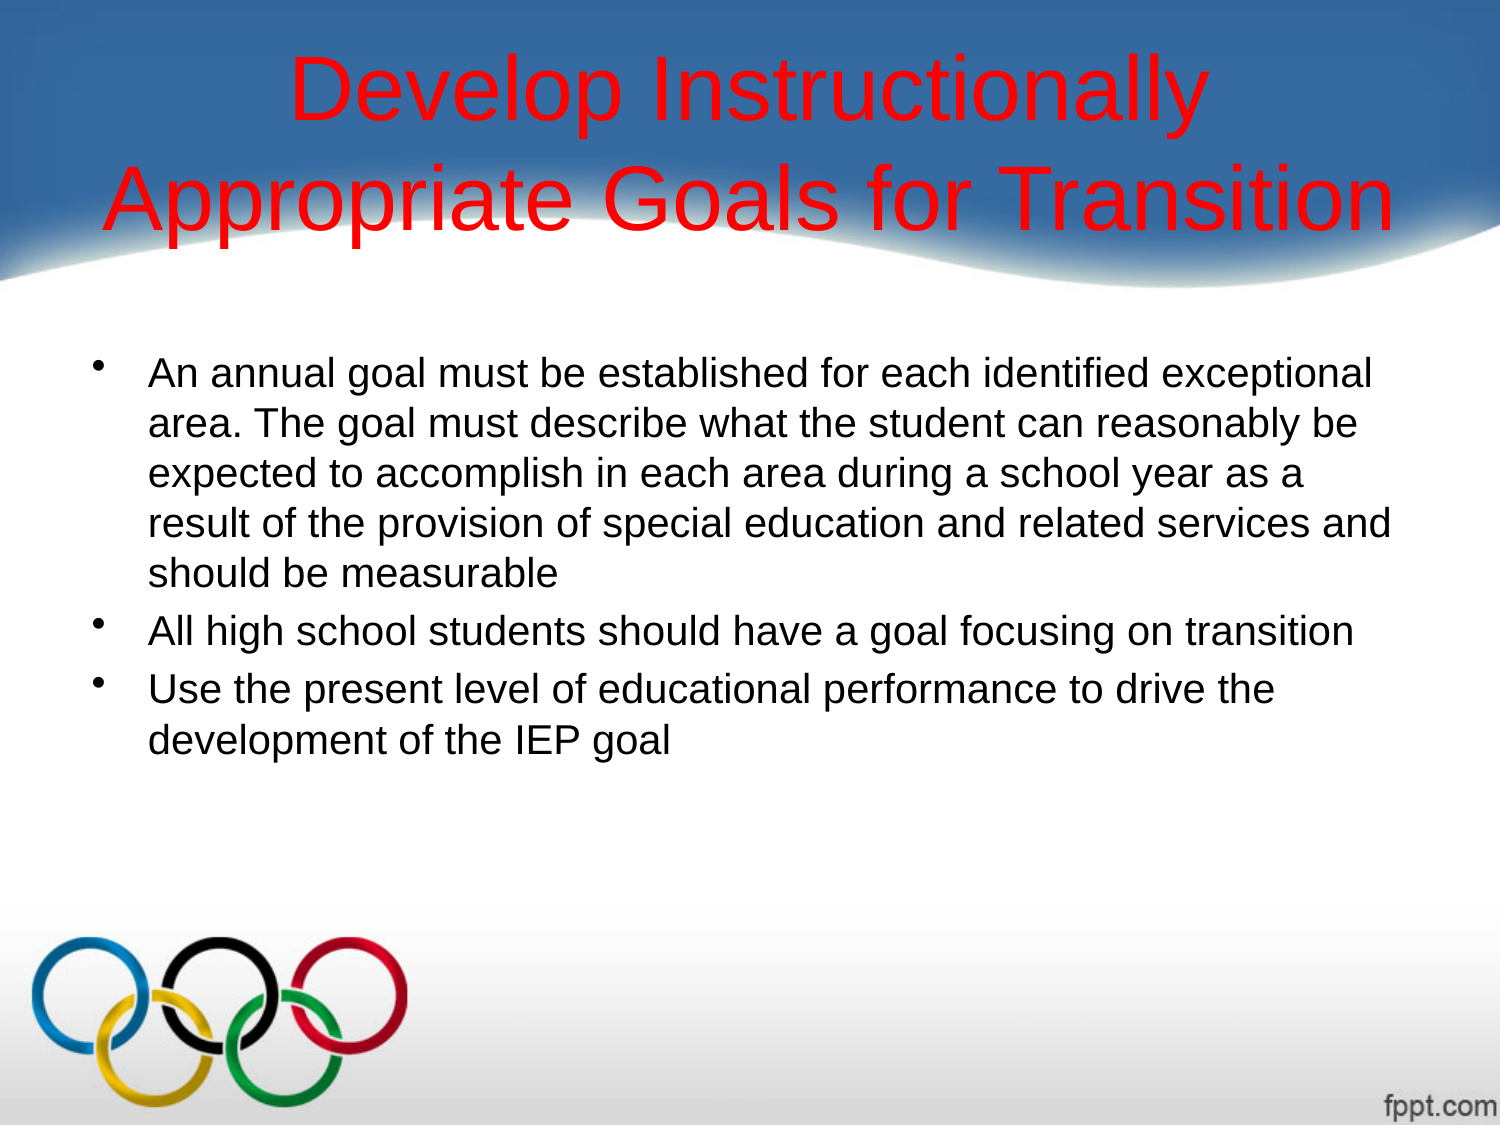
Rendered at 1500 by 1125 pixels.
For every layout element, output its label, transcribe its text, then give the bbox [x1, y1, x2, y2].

picture [0, 0, 1500, 1125]
list An annual goal must be established for each identified exceptional area. The goal must describe what the student can reasonably be expected to accomplish in each area during a school year as a result of the provision of special education and related services and should be measurable All high school students should have a goal focusing on transition Use the present level of educational performance to drive the development of the IEP goal [76, 338, 1427, 1081]
title Develop Instructionally Appropriate Goals for Transition [75, 45, 1425, 233]
